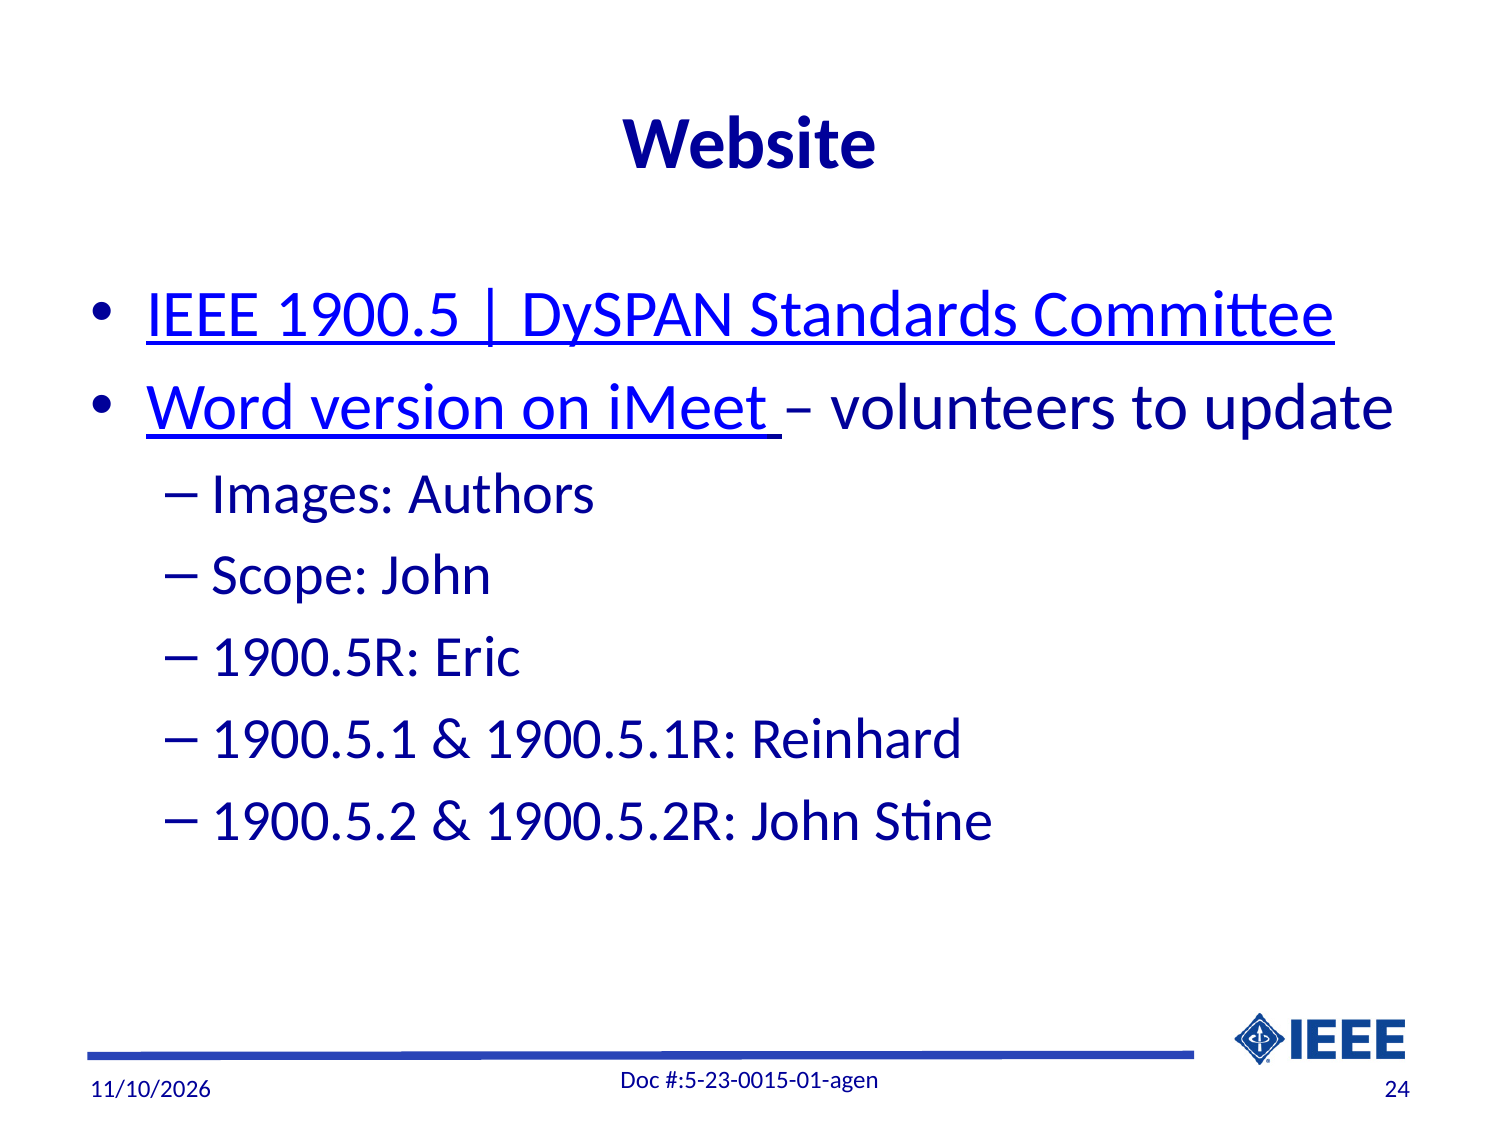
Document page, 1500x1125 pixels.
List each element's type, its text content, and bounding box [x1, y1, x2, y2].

slide_number 24 [1074, 1057, 1425, 1118]
list IEEE 1900.5 | DySPAN Standards Committee Word version on iMeet – volunteers to update Images: Authors Scope: John 1900.5R: Eric 1900.5.1 & 1900.5.1R: Reinhard 1900.5.2 & 1900.5.2R: John Stine [75, 262, 1425, 1005]
footer Doc #:5-23-0015-01-agen [496, 1054, 1004, 1103]
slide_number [75, 1057, 425, 1118]
title Website [75, 45, 1425, 233]
picture [1231, 1011, 1406, 1057]
